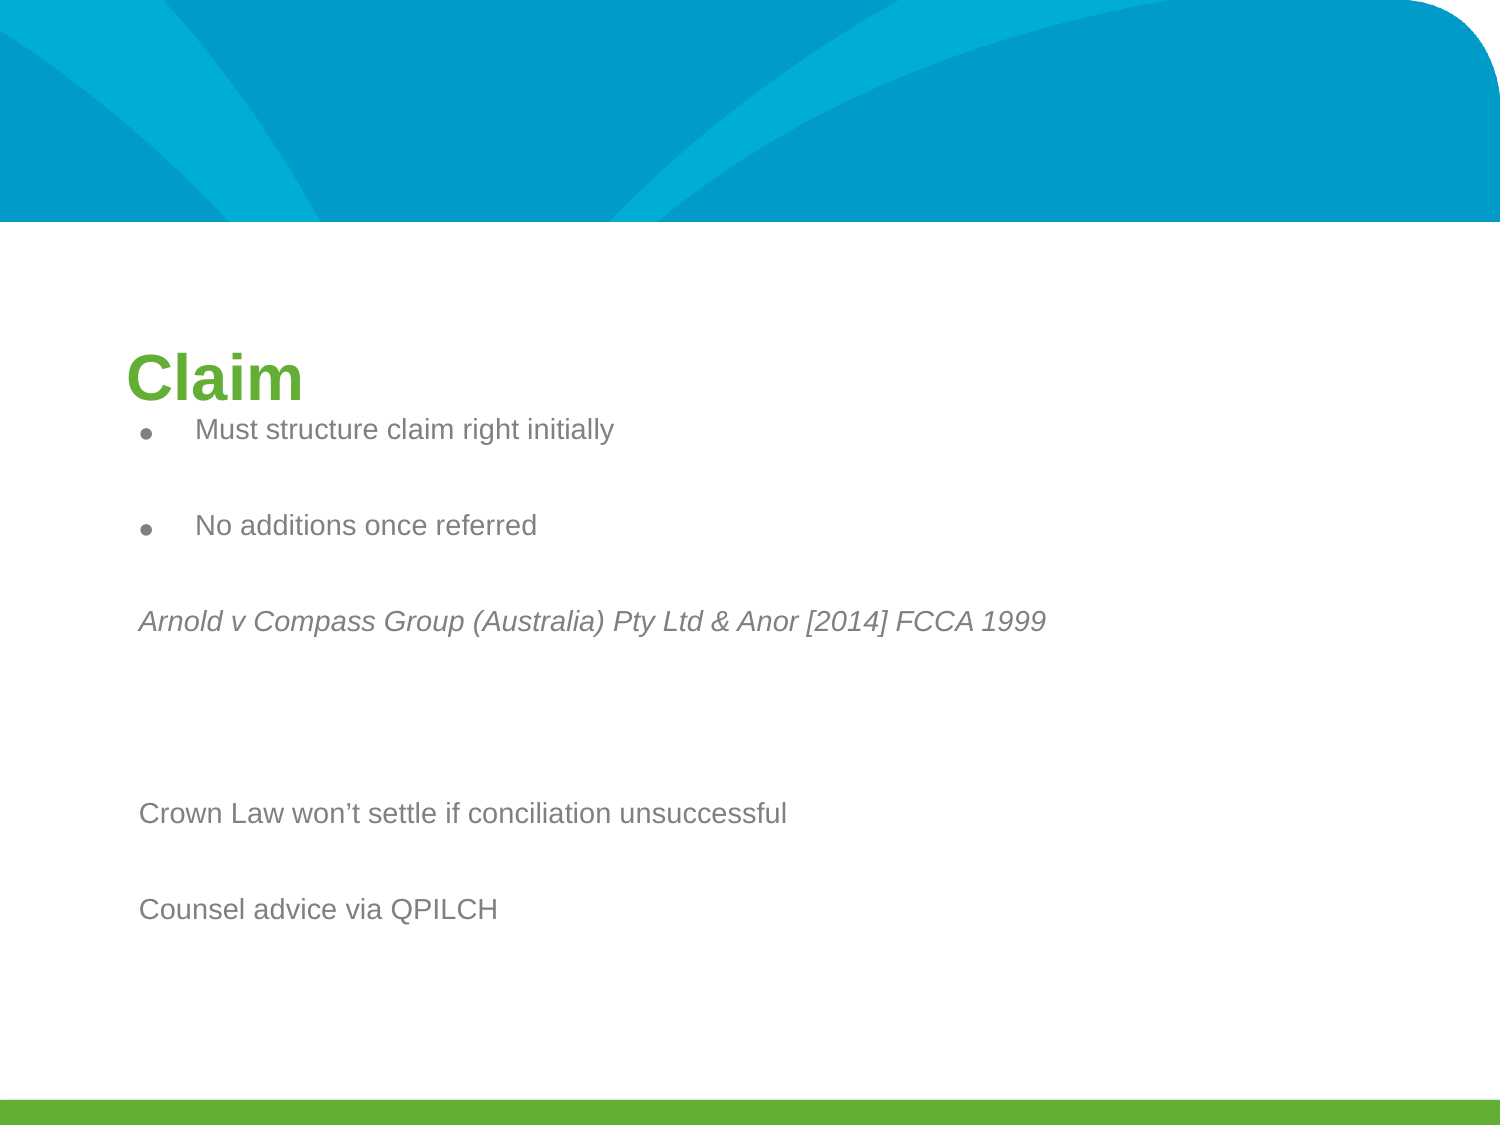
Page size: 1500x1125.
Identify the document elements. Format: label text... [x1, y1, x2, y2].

text_box Claim [112, 314, 1215, 471]
text_box Must structure claim right initially No additions once referred Arnold v Compass Group (Australia) Pty Ltd & Anor [2014] FCCA 1999 Crown Law won’t settle if conciliation unsuccessful Counsel advice via QPILCH [123, 408, 1226, 858]
picture [1416, 0, 1500, 87]
